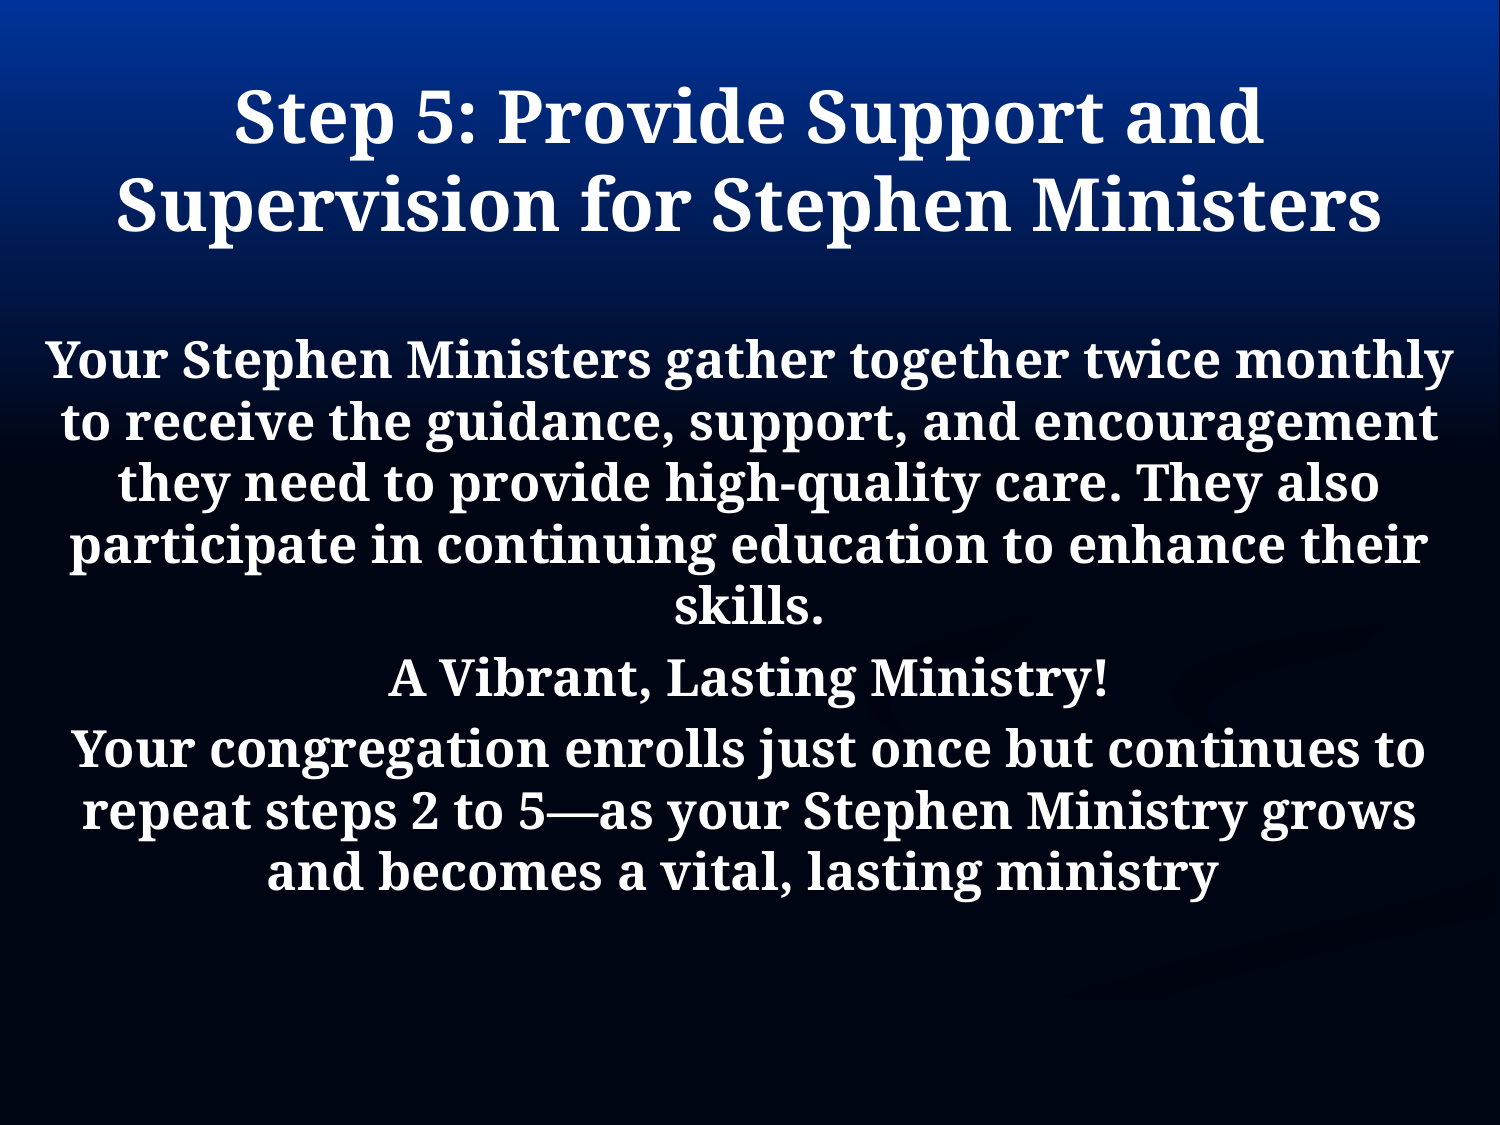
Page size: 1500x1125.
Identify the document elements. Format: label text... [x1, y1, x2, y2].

subtitle Step 5: Provide Support and Supervision for Stephen Ministers Your Stephen Ministers gather together twice monthly to receive the guidance, support, and encouragement they need to provide high-quality care. They also participate in continuing education to enhance their skills. A Vibrant, Lasting Ministry! Your congregation enrolls just once but continues to repeat steps 2 to 5—as your Stephen Ministry grows and becomes a vital, lasting ministry [24, 62, 1476, 926]
